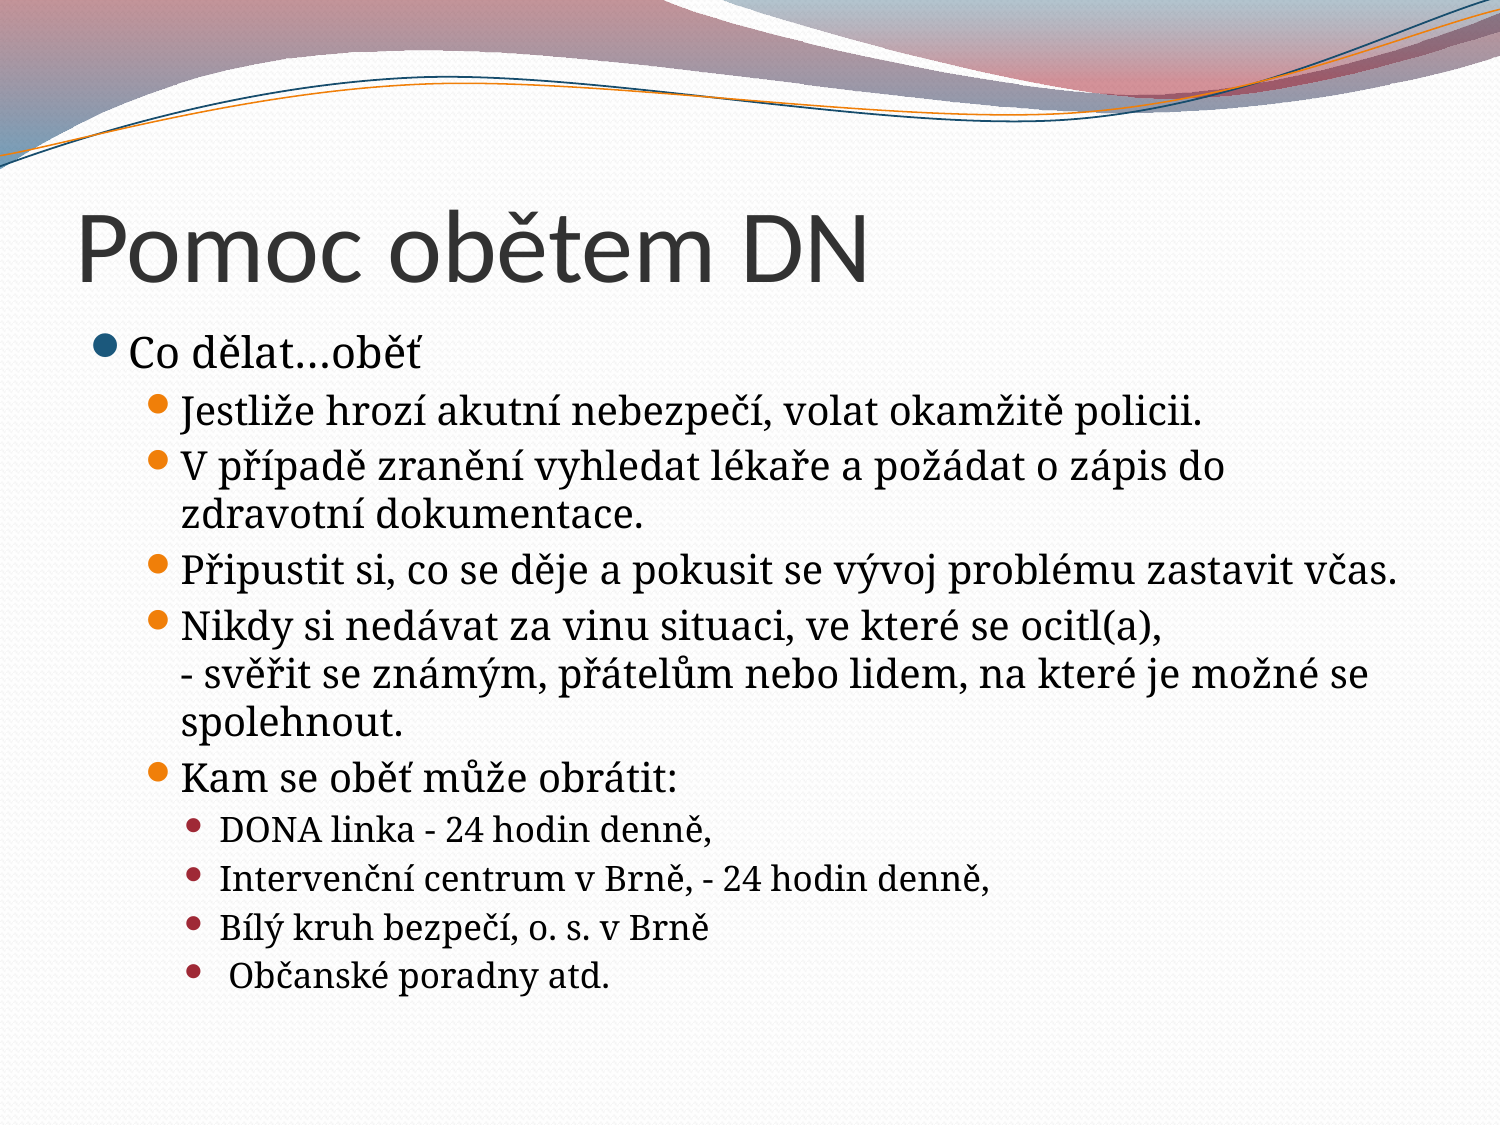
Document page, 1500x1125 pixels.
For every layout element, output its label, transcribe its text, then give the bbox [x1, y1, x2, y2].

title Pomoc obětem DN [75, 115, 1425, 303]
list Co dělat…oběť Jestliže hrozí akutní nebezpečí, volat okamžitě policii. V případě zranění vyhledat lékaře a požádat o zápis do zdravotní dokumentace. Připustit si, co se děje a pokusit se vývoj problému zastavit včas. Nikdy si nedávat za vinu situaci, ve které se ocitl(a), - svěřit se známým, přátelům nebo lidem, na které je možné se spolehnout. Kam se oběť může obrátit: DONA linka - 24 hodin denně, Intervenční centrum v Brně, - 24 hodin denně, Bílý kruh bezpečí, o. s. v Brně Občanské poradny atd. [75, 317, 1425, 1038]
